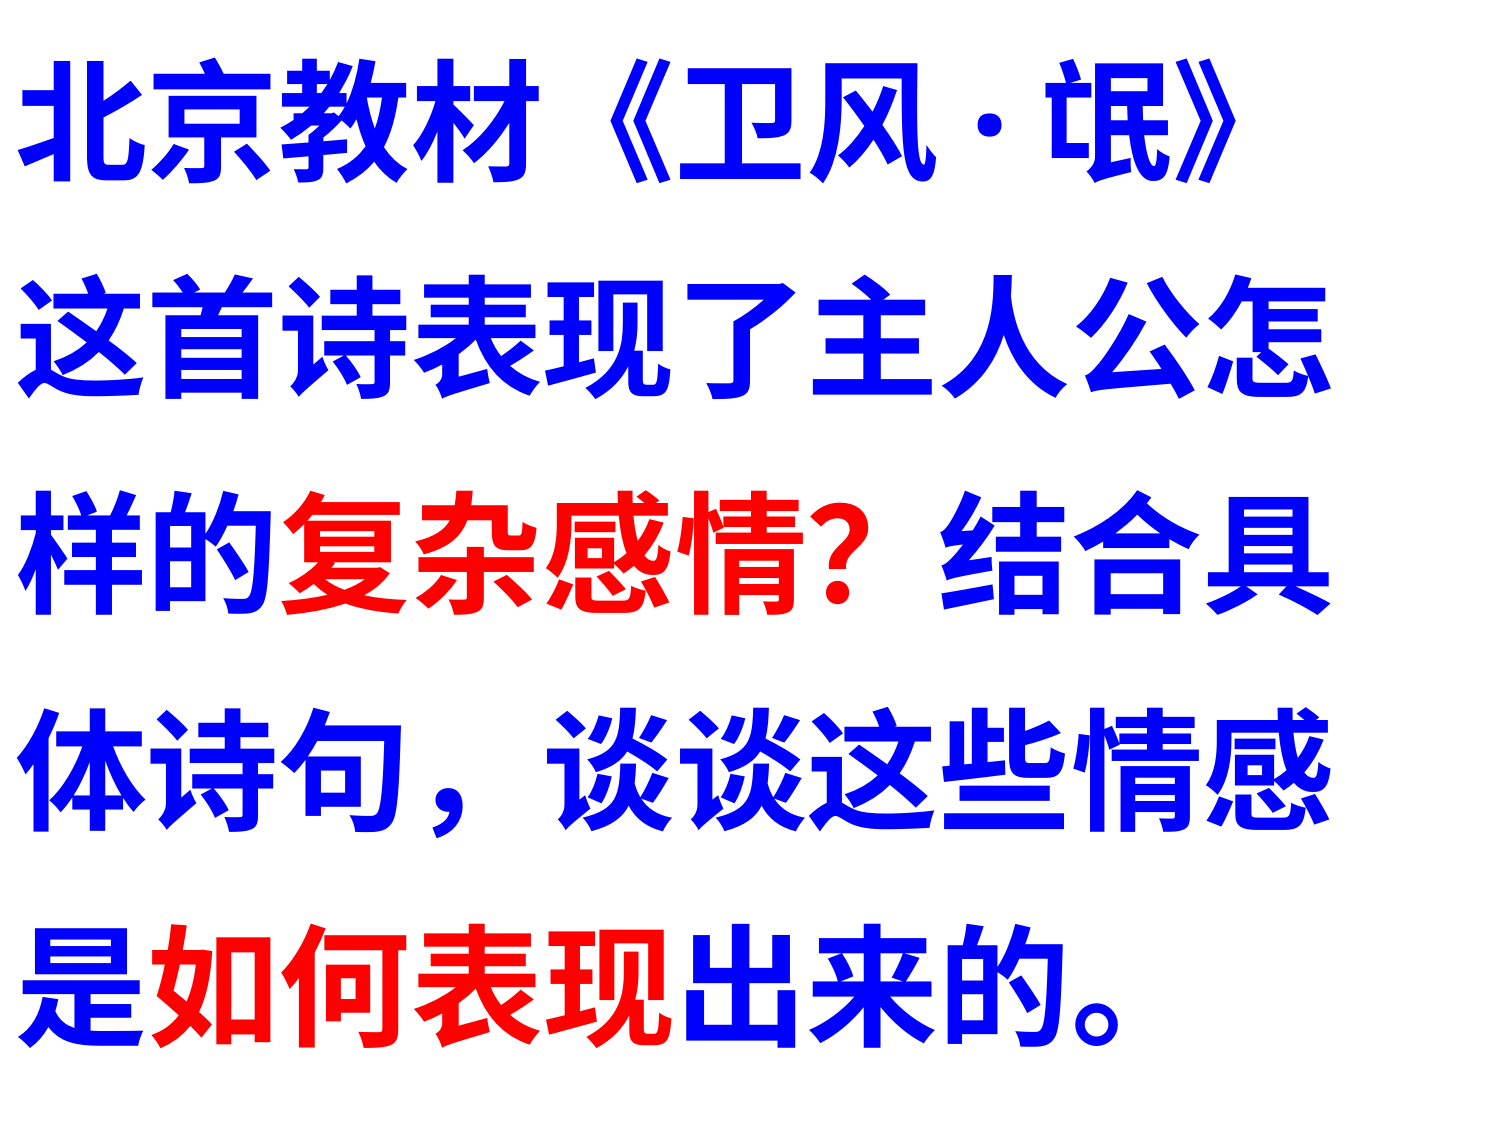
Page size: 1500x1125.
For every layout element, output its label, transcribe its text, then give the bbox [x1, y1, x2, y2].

list 北京教材《卫风·氓》 这首诗表现了主人公怎 样的复杂感情？结合具 体诗句，谈谈这些情感 是如何表现出来的。 [0, 0, 1500, 1125]
